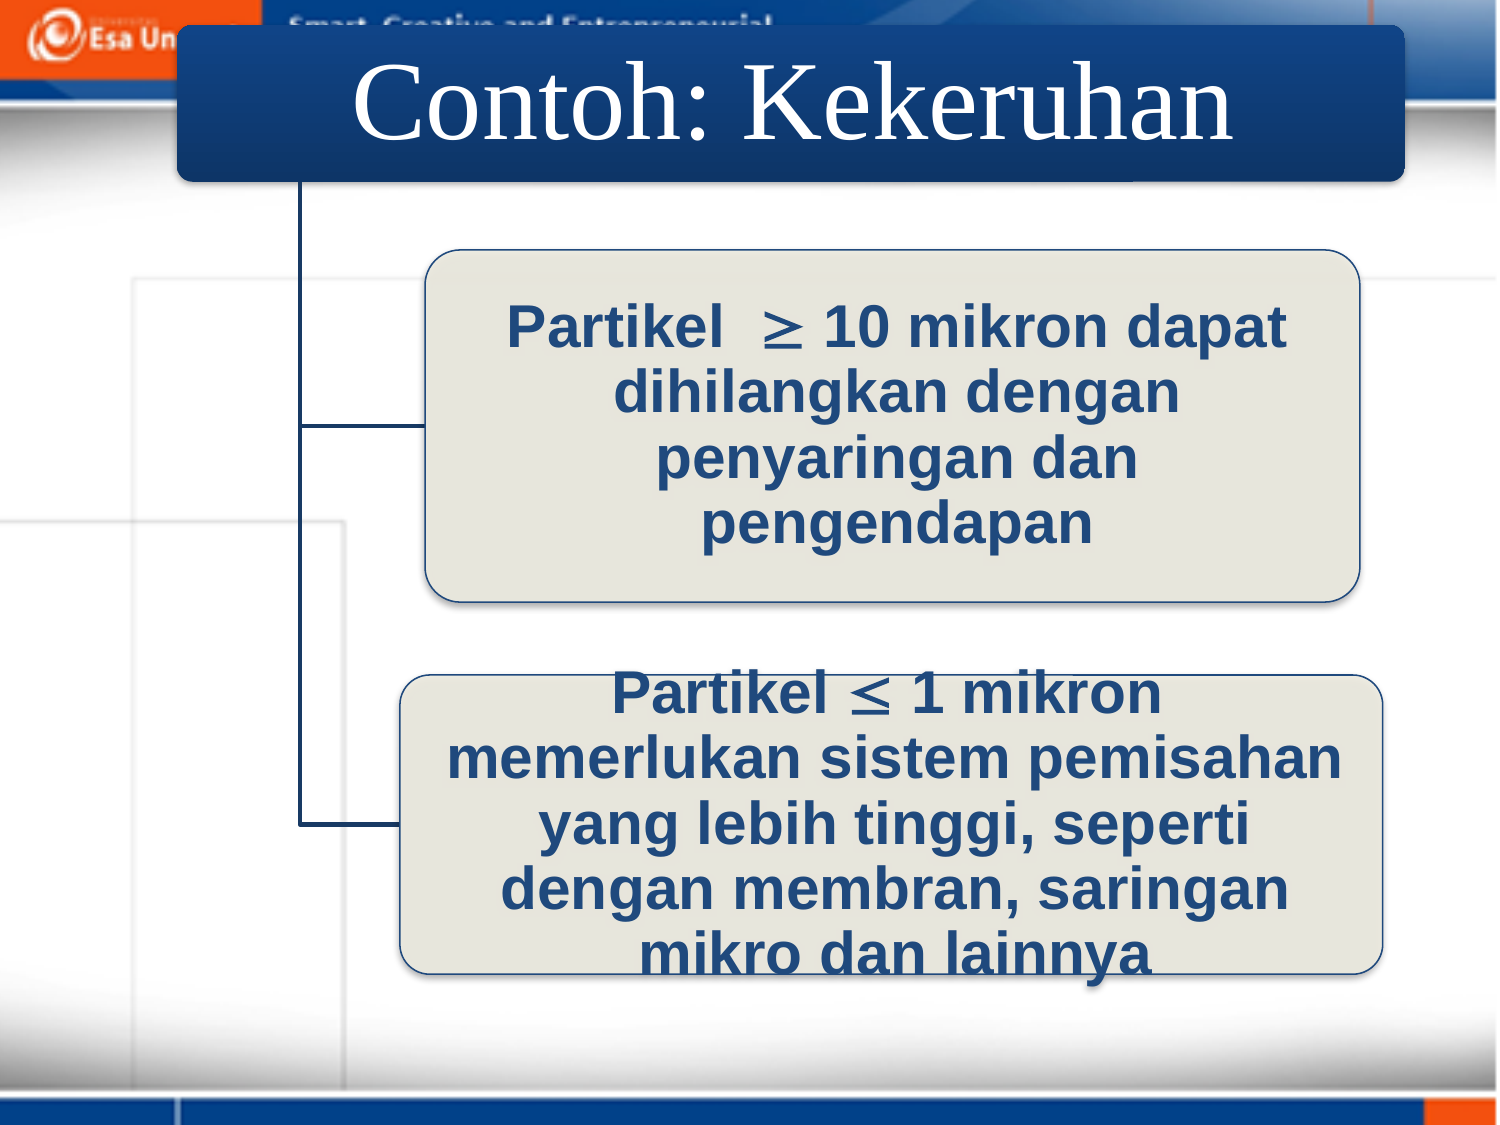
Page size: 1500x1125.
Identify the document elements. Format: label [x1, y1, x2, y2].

list [174, 24, 1406, 988]
picture [0, 0, 1500, 1125]
